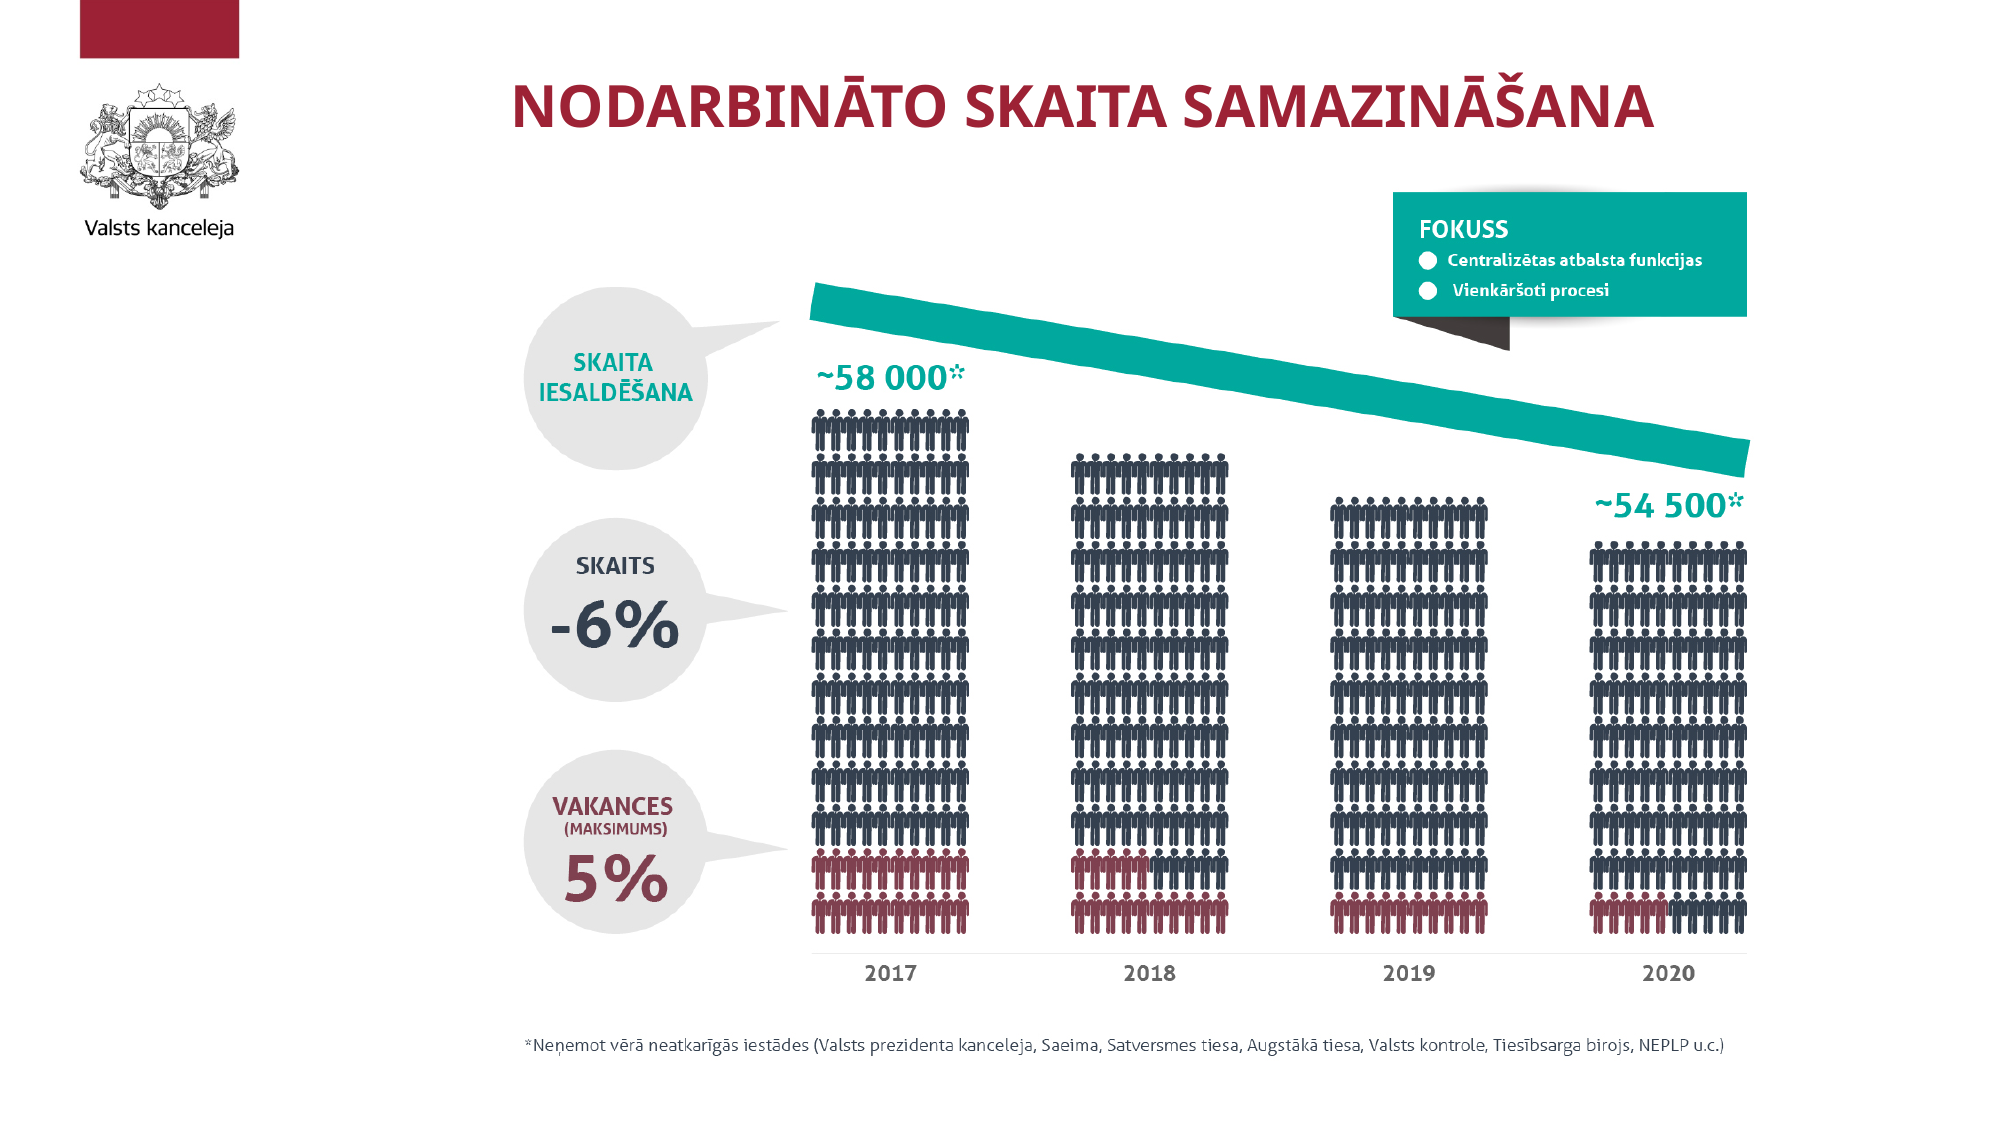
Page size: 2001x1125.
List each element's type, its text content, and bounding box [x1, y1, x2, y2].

text_box NODARBINĀTO SKAITA SAMAZINĀŠANA [495, 62, 1874, 137]
picture [0, 0, 1988, 1096]
